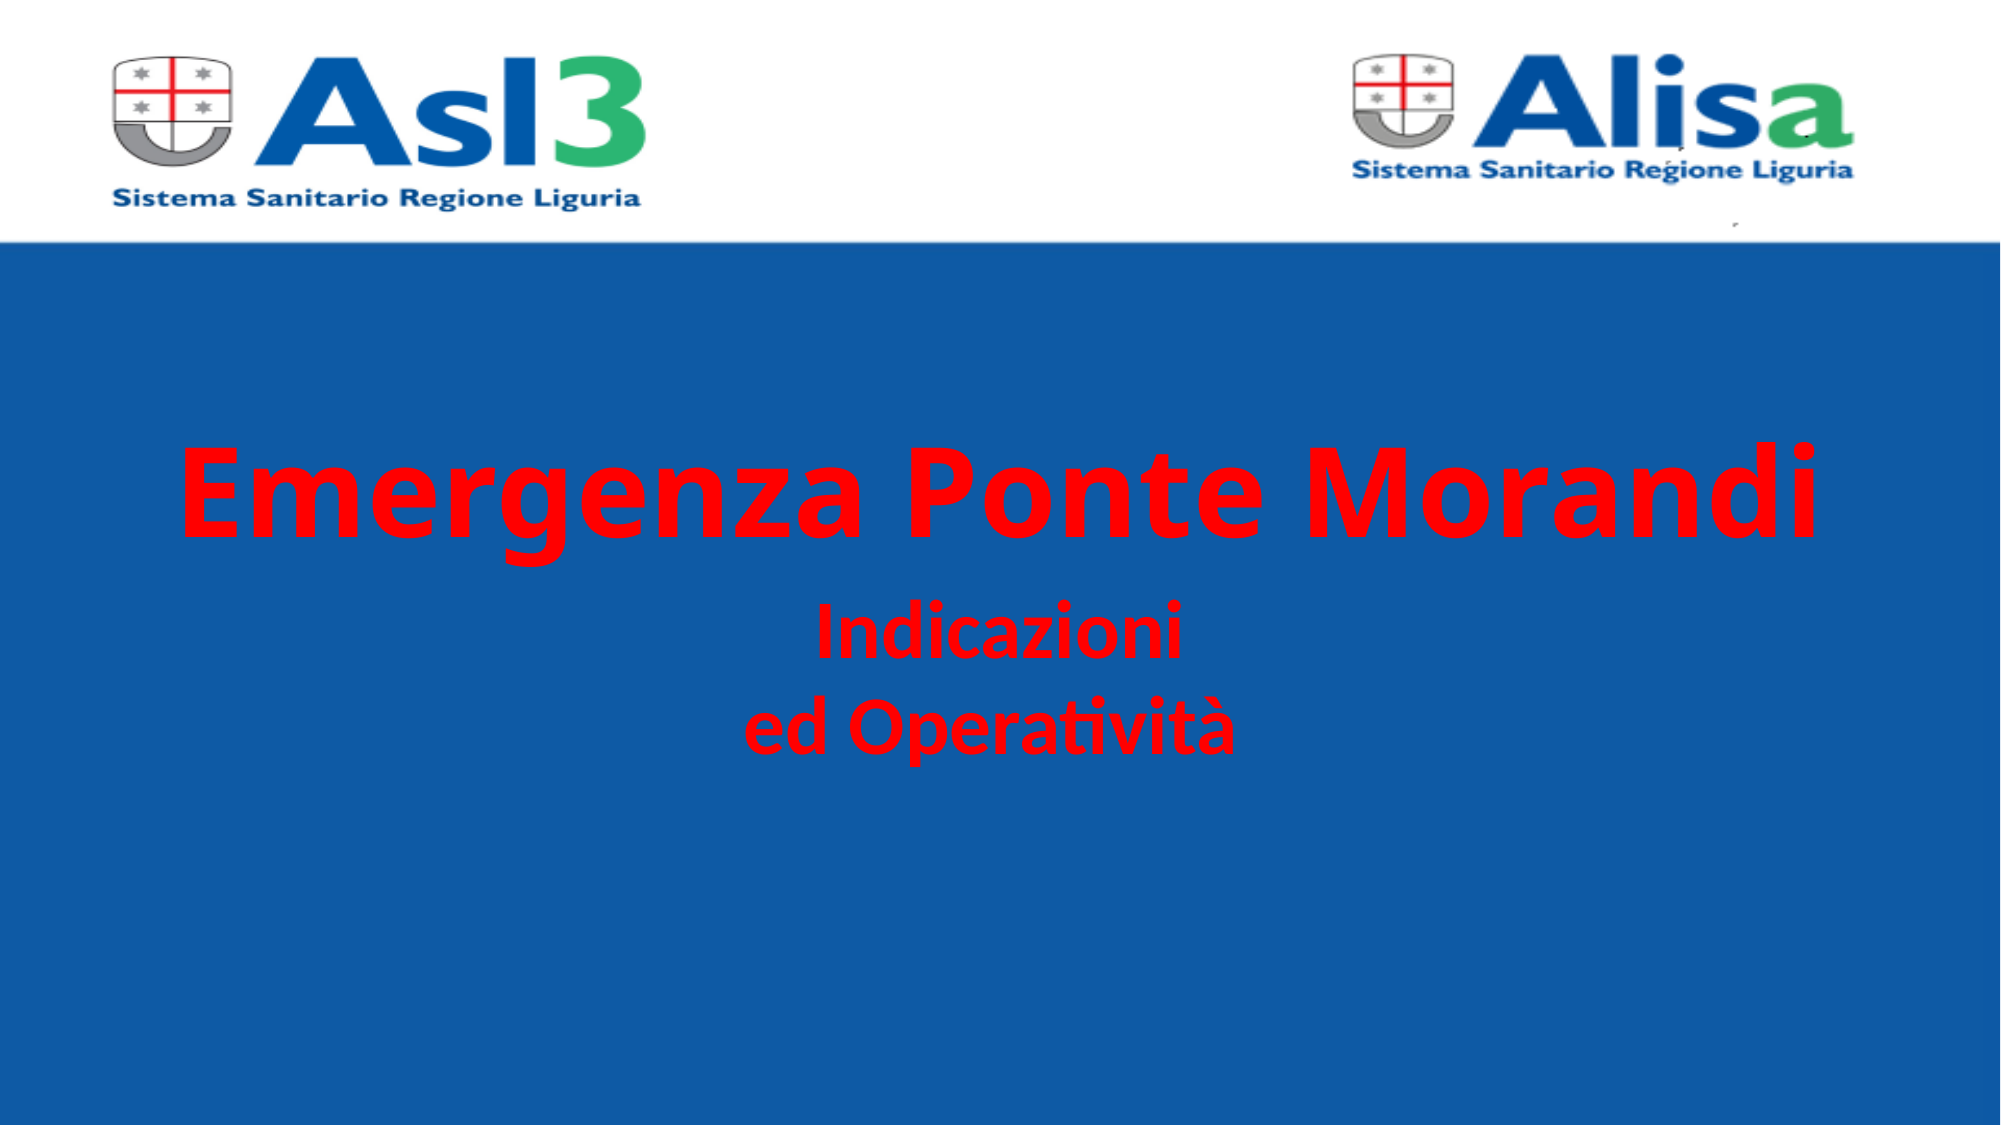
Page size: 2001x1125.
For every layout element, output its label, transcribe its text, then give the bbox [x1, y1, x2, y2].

picture [0, 0, 2001, 1125]
subtitle Indicazioni ed Operatività [249, 590, 1750, 863]
title Emergenza Ponte Morandi [150, 184, 1850, 576]
